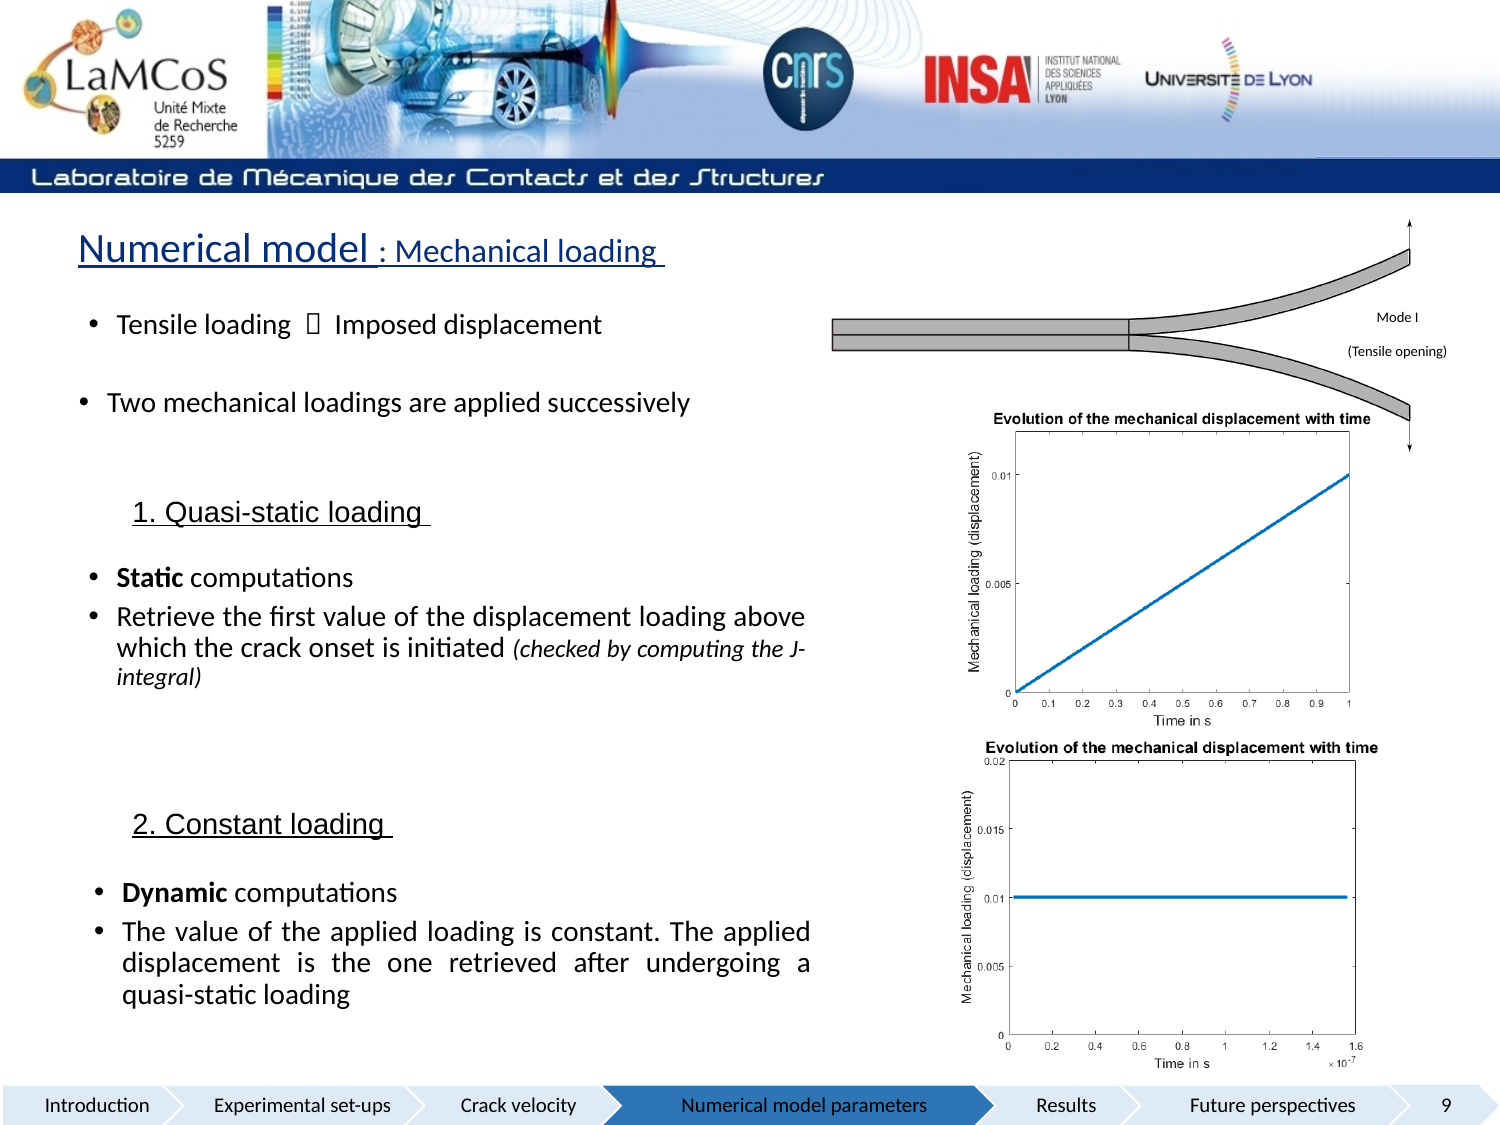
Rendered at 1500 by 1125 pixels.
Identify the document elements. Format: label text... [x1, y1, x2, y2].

picture [831, 218, 1413, 729]
text_box 2. Constant loading [61, 798, 812, 848]
text_box Static computations Retrieve the first value of the displacement loading above which the crack onset is initiated (checked by computing the J-integral) [17, 554, 821, 687]
text_box Mode I (Tensile opening) [1413, 300, 1500, 371]
text_box Tensile loading  Imposed displacement [17, 302, 821, 345]
text_box Dynamic computations The value of the applied loading is constant. The applied displacement is the one retrieved after undergoing a quasi-static loading [23, 869, 827, 1005]
text_box 1. Quasi-static loading [61, 486, 812, 536]
picture [0, 0, 1500, 193]
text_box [1, 1005, 1500, 1125]
picture [950, 735, 1398, 1071]
text_box Numerical model : Mechanical loading [7, 218, 831, 305]
text_box Two mechanical loadings are applied successively [7, 380, 812, 431]
